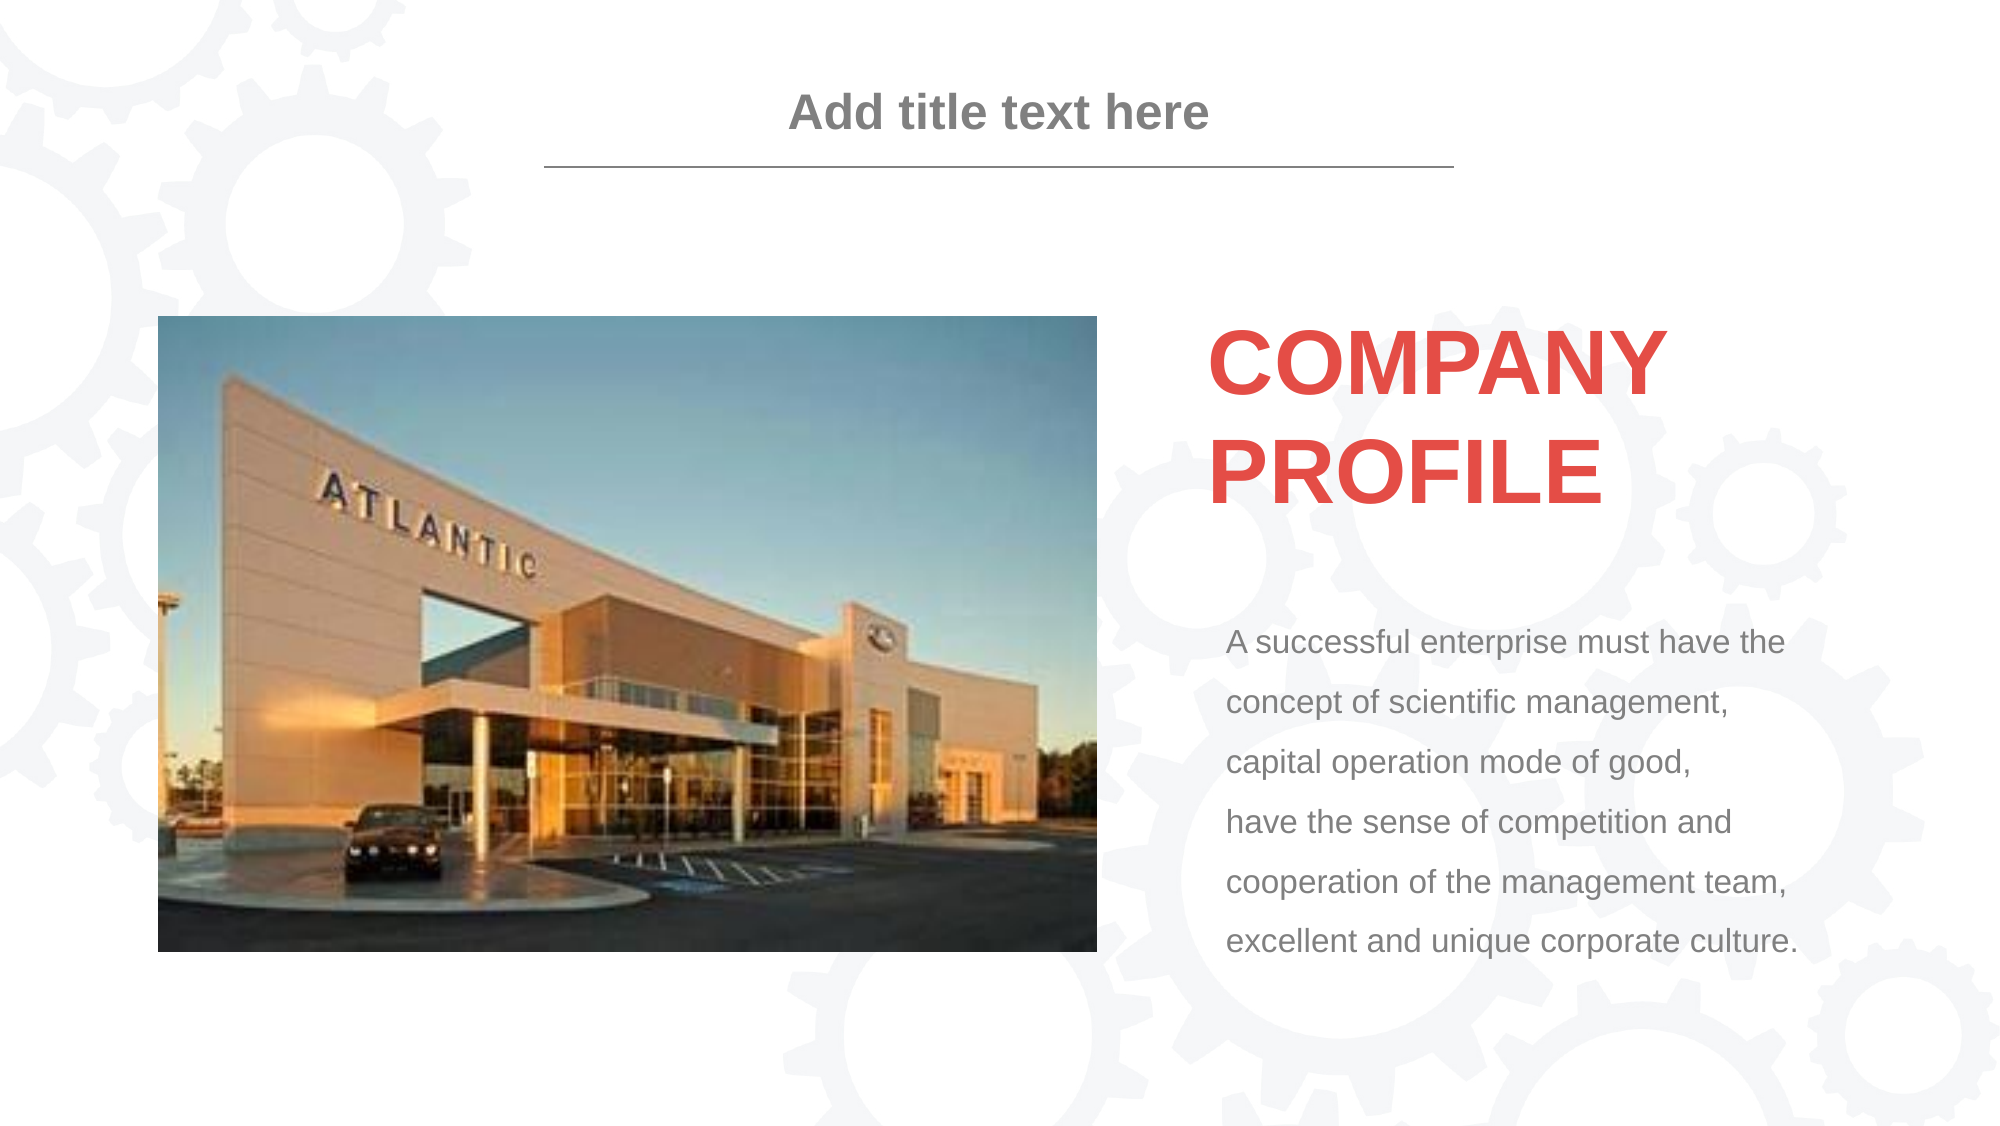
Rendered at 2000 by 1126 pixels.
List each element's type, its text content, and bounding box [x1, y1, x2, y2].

picture [0, 0, 2000, 1126]
text_box A successful enterprise must have the concept of scientific management, capital operation mode of good, have the sense of competition and cooperation of the management team, excellent and unique corporate culture. [1211, 592, 1924, 967]
text_box COMPANY PROFILE [1193, 295, 2000, 530]
text_box Add title text here [582, 79, 1415, 140]
